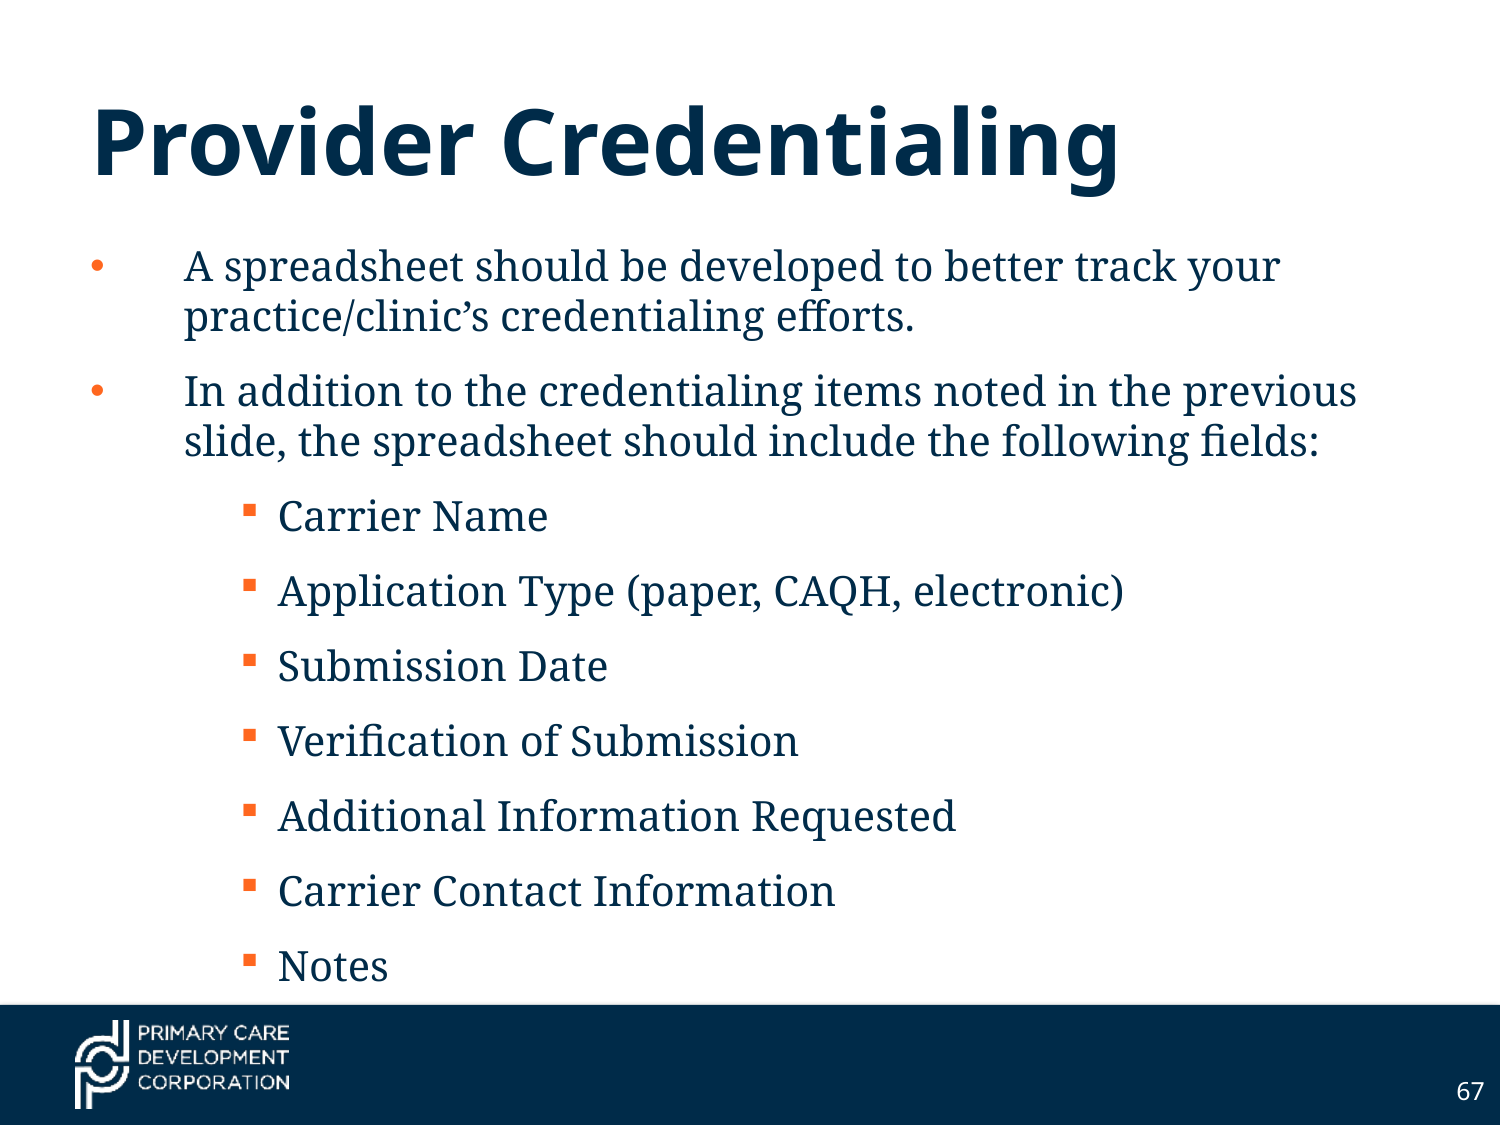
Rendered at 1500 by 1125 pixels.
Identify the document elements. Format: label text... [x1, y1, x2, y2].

list A spreadsheet should be developed to better track your practice/clinic’s credentialing efforts. In addition to the credentialing items noted in the previous slide, the spreadsheet should include the following fields: Carrier Name Application Type (paper, CAQH, electronic) Submission Date Verification of Submission Additional Information Requested Carrier Contact Information Notes [75, 232, 1425, 996]
title Provider Credentialing [75, 45, 1425, 232]
slide_number 67 [1433, 1062, 1500, 1123]
picture [75, 1020, 289, 1109]
